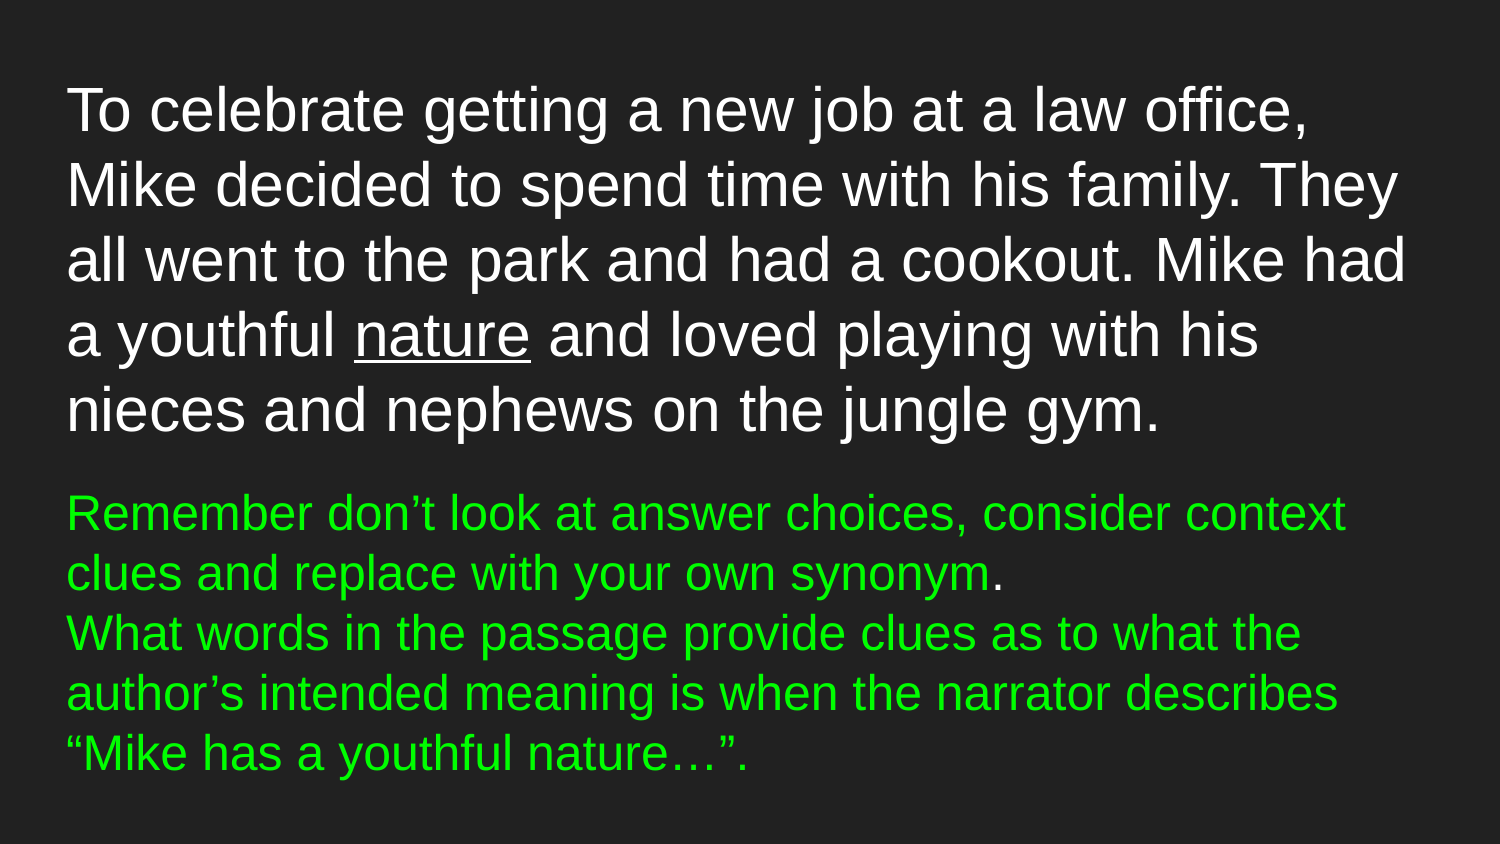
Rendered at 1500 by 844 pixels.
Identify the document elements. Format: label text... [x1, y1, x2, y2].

title To celebrate getting a new job at a law office, Mike decided to spend time with his family. They all went to the park and had a cookout. Mike had a youthful nature and loved playing with his nieces and nephews on the jungle gym. [51, 122, 1449, 459]
subtitle Remember don’t look at answer choices, consider context clues and replace with your own synonym. What words in the passage provide clues as to what the author’s intended meaning is when the narrator describes “Mike has a youthful nature…”. [51, 464, 1449, 823]
